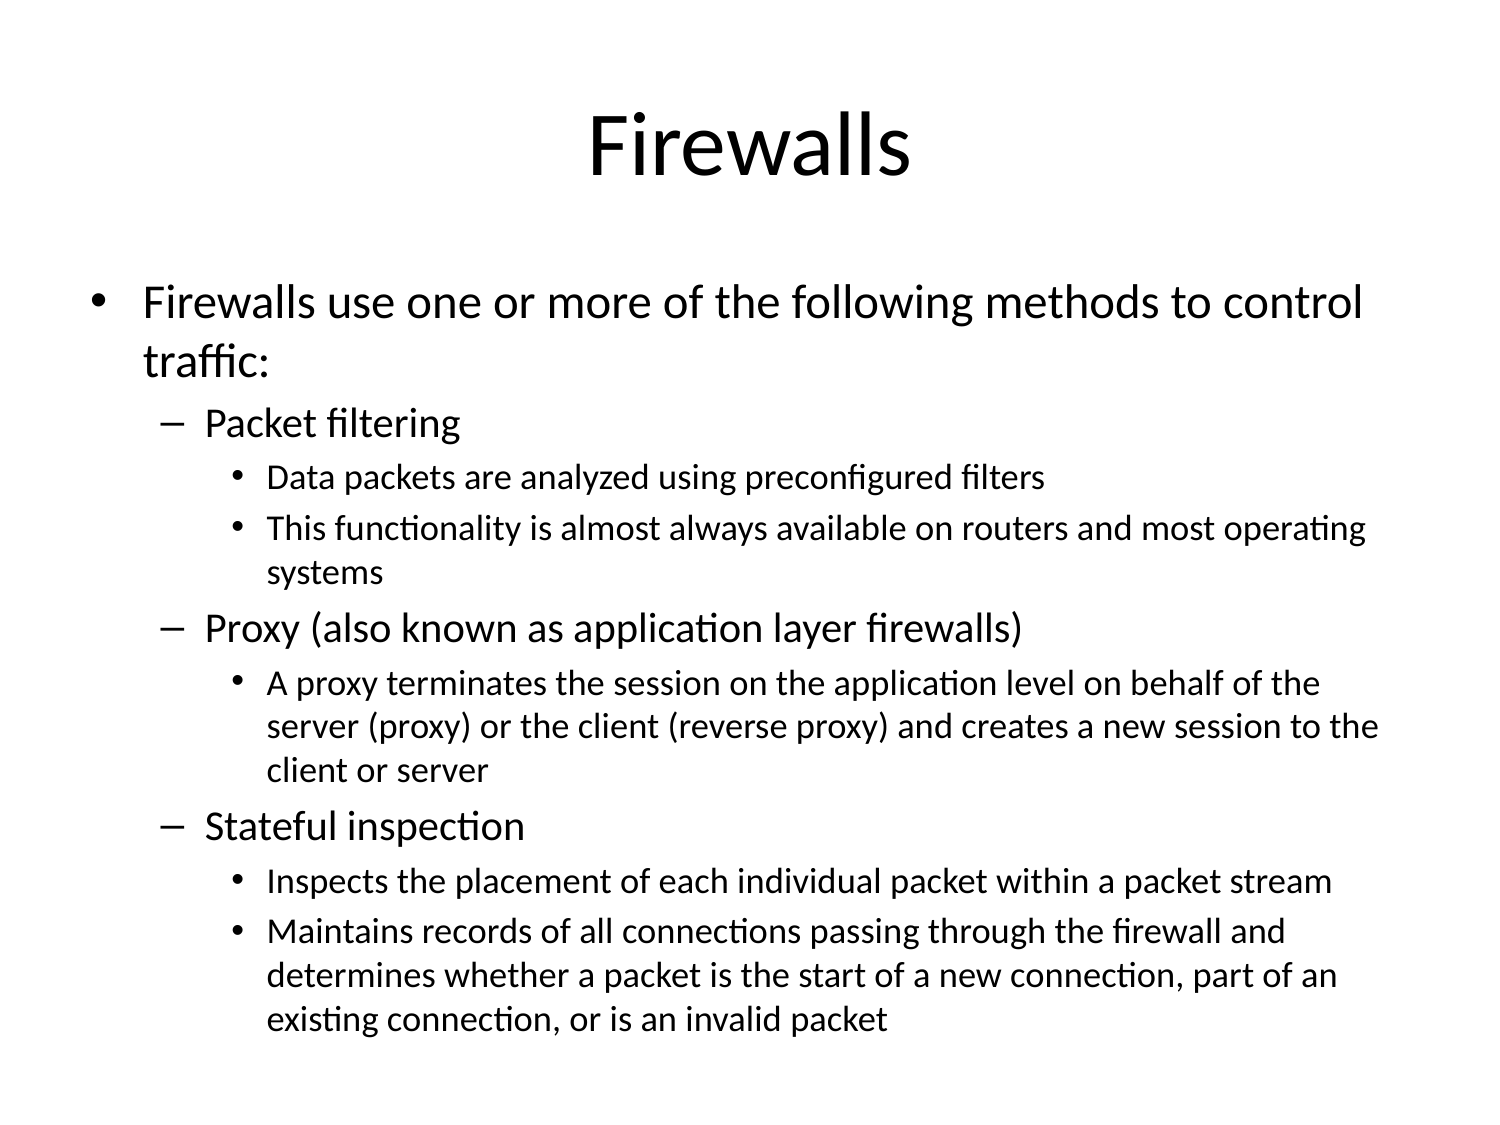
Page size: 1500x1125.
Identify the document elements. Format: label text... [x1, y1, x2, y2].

list Firewalls use one or more of the following methods to control traffic: Packet filtering Data packets are analyzed using preconfigured filters This functionality is almost always available on routers and most operating systems Proxy (also known as application layer firewalls) A proxy terminates the session on the application level on behalf of the server (proxy) or the client (reverse proxy) and creates a new session to the client or server Stateful inspection Inspects the placement of each individual packet within a packet stream Maintains records of all connections passing through the firewall and determines whether a packet is the start of a new connection, part of an existing connection, or is an invalid packet [75, 262, 1425, 1050]
title Firewalls [75, 45, 1425, 233]
